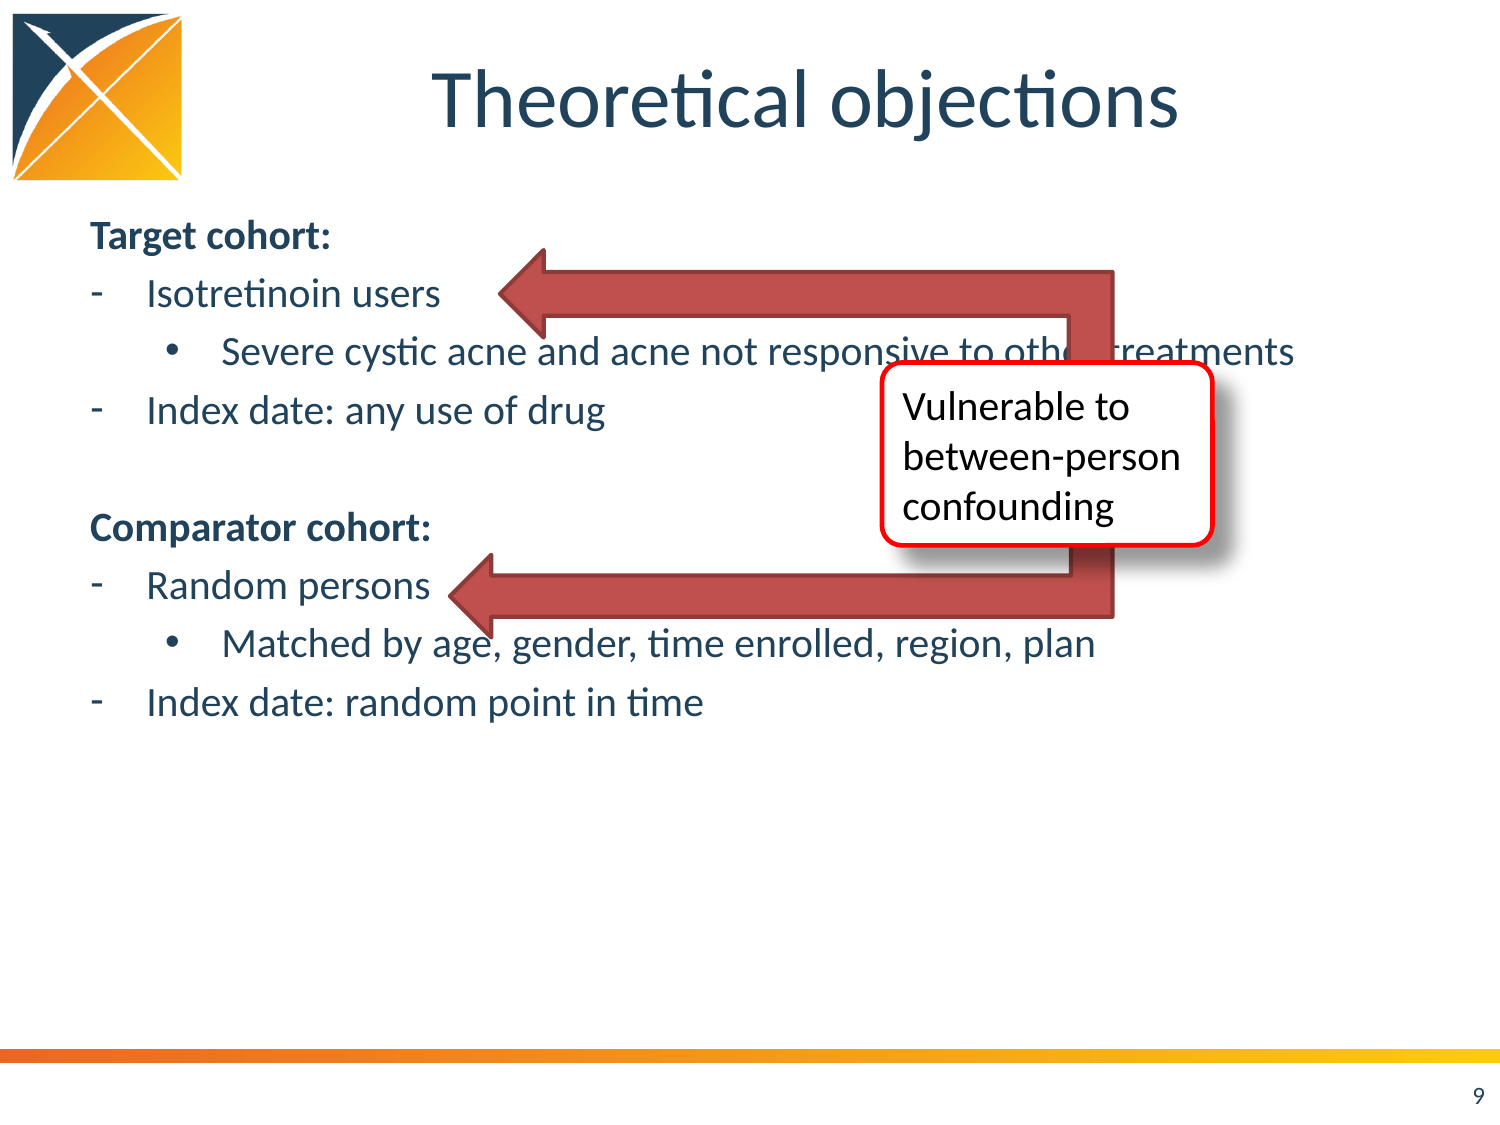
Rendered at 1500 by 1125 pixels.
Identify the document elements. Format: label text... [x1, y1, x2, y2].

title Theoretical objections [187, 24, 1425, 163]
picture [0, 0, 206, 200]
slide_number 9 [1149, 1065, 1500, 1125]
text_box Vulnerable to between-person confounding [879, 360, 1215, 548]
text_box [447, 552, 1115, 640]
text_box [497, 248, 1115, 360]
list Target cohort: Isotretinoin users Severe cystic acne and acne not responsive to other treatments Index date: any use of drug Comparator cohort: Random persons Matched by age, gender, time enrolled, region, plan Index date: random point in time [75, 200, 1425, 1005]
